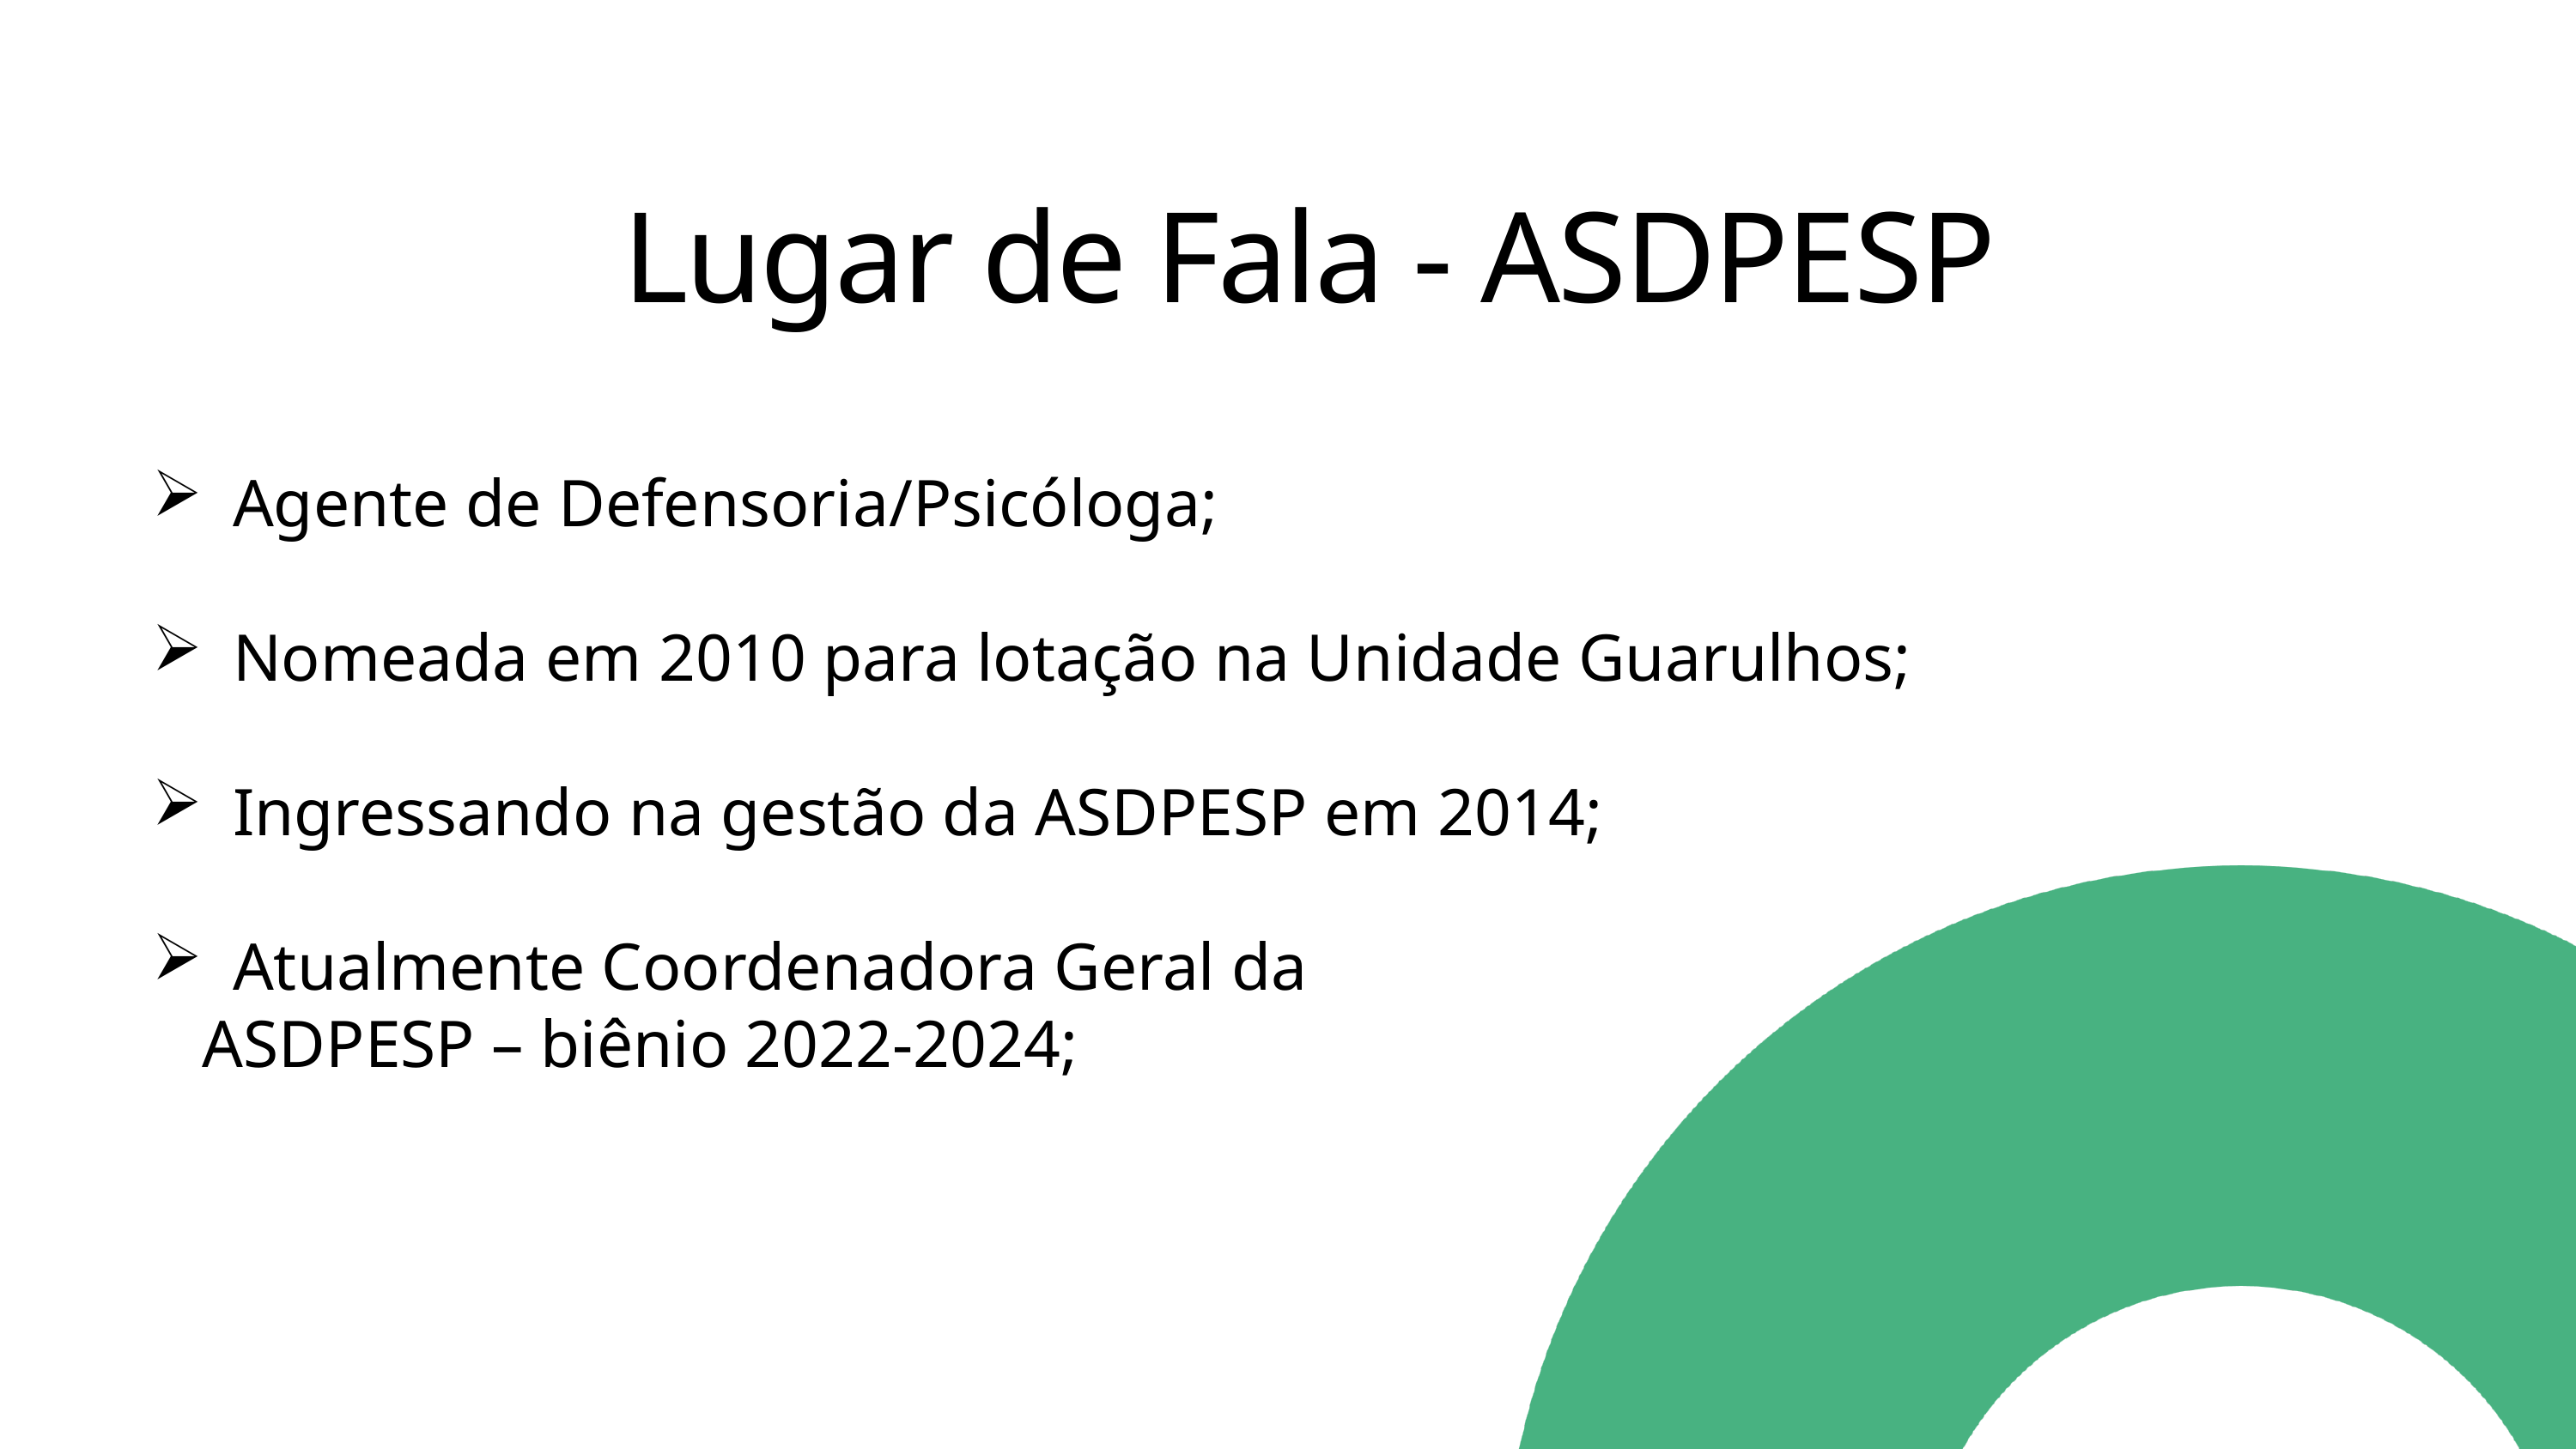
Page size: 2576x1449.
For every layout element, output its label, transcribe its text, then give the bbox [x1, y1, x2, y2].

text_box Agente de Defensoria/Psicóloga; Nomeada em 2010 para lotação na Unidade Guarulhos; Ingressando na gestão da ASDPESP em 2014; Atualmente Coordenadora Geral da ASDPESP – biênio 2022-2024; [139, 456, 2447, 1087]
text_box [1503, 865, 2576, 1449]
text_box Lugar de Fala - ASDPESP [258, 177, 2361, 328]
